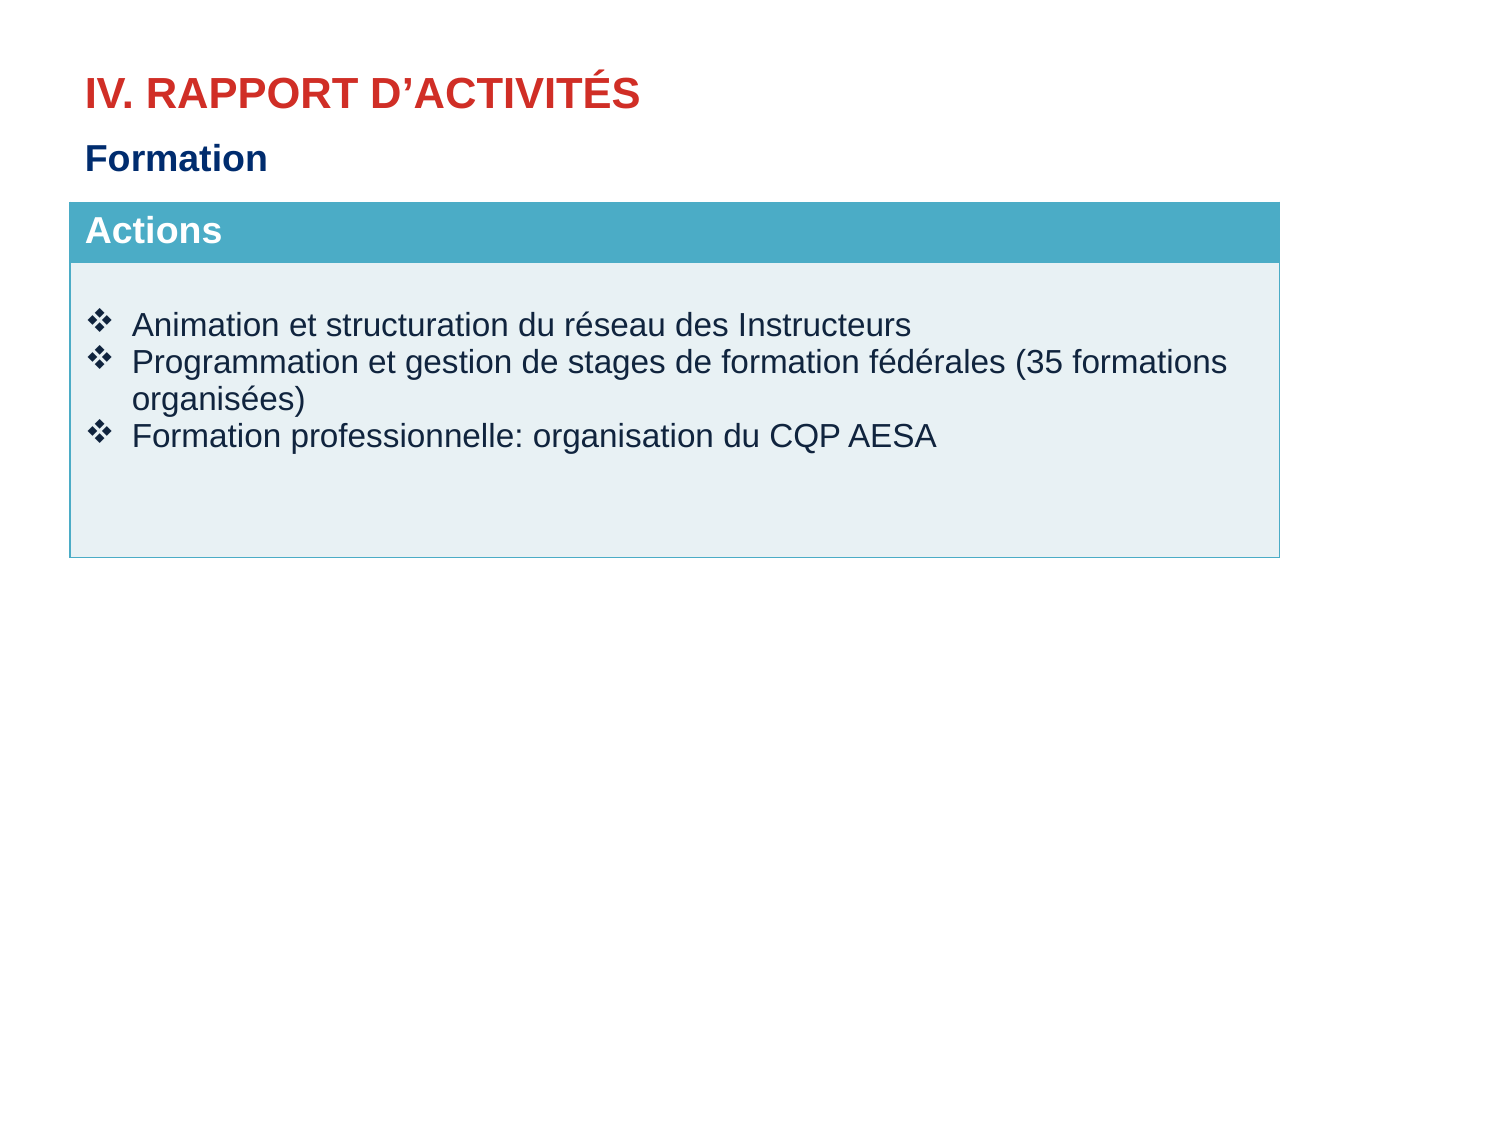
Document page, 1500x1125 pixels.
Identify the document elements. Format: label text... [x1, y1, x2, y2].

subtitle Formation [70, 126, 1383, 191]
table_header Actions [71, 203, 1279, 261]
table_cell Animation et structuration du réseau des Instructeurs Programmation et gestion de stages de formation fédérales (35 formations organisées) Formation professionnelle: organisation du CQP AESA [71, 263, 1279, 557]
title IV. RAPPORT D’ACTIVITÉS [70, 57, 1383, 125]
list [70, 256, 1394, 986]
